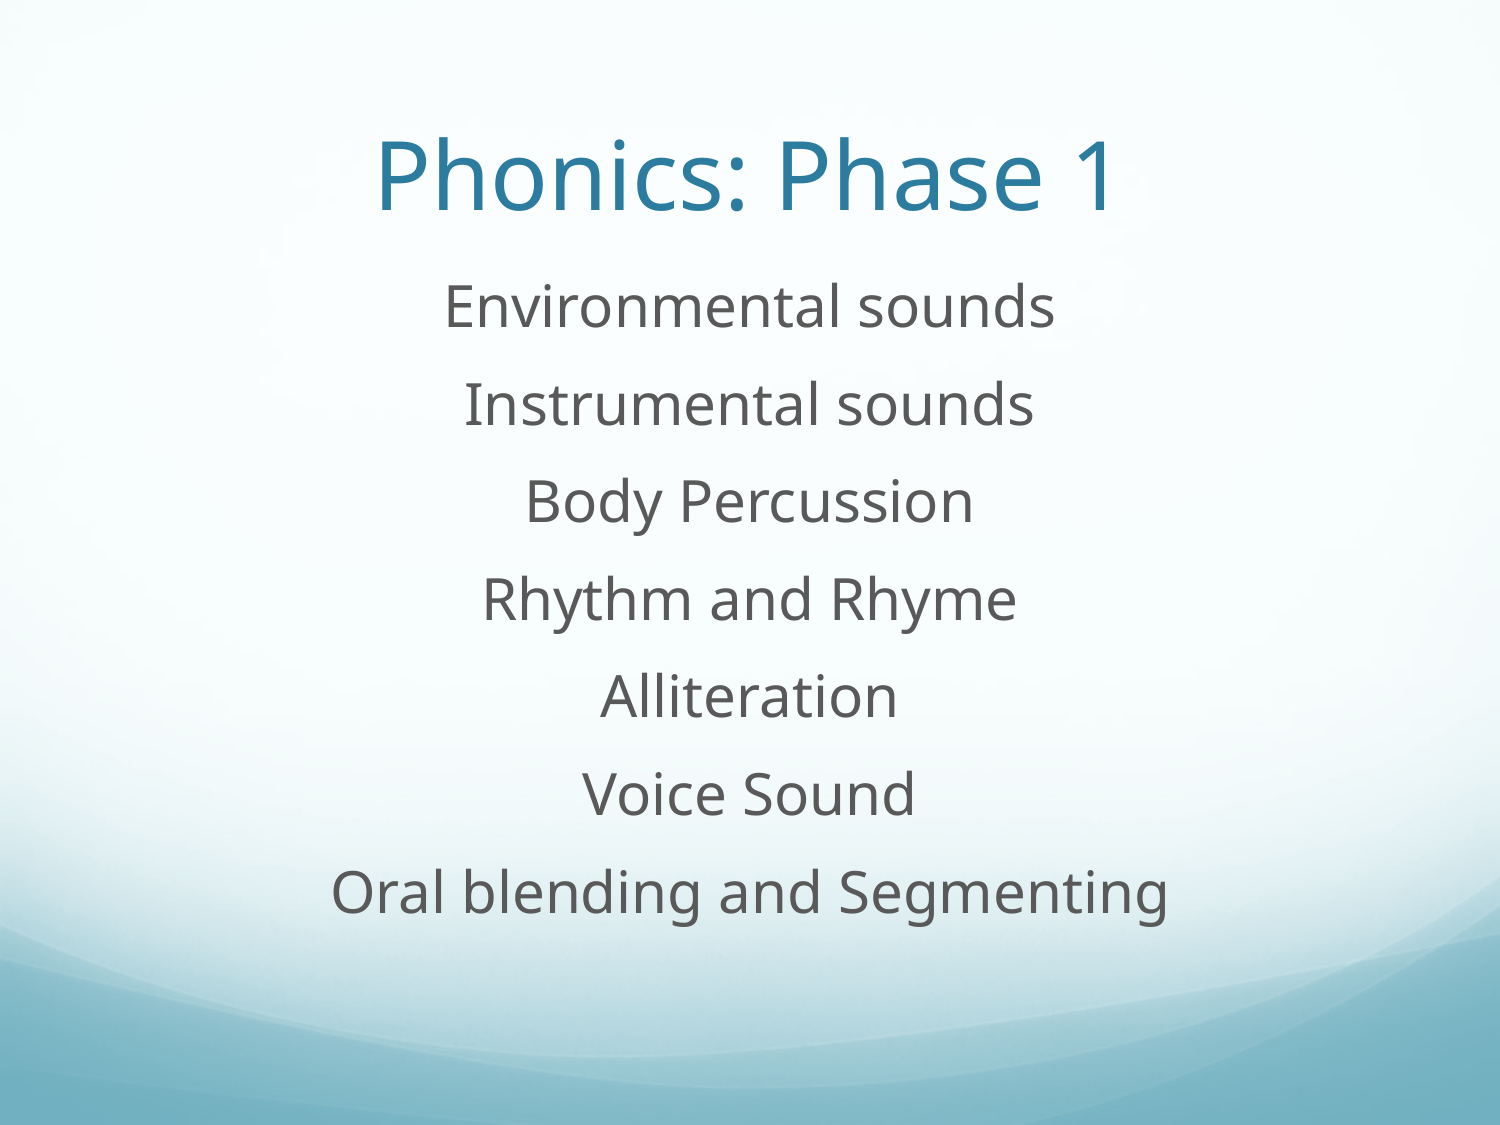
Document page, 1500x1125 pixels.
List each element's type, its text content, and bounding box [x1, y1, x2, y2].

list Environmental sounds Instrumental sounds Body Percussion Rhythm and Rhyme Alliteration Voice Sound Oral blending and Segmenting [74, 274, 1426, 1076]
title Phonics: Phase 1 [89, 17, 1410, 238]
